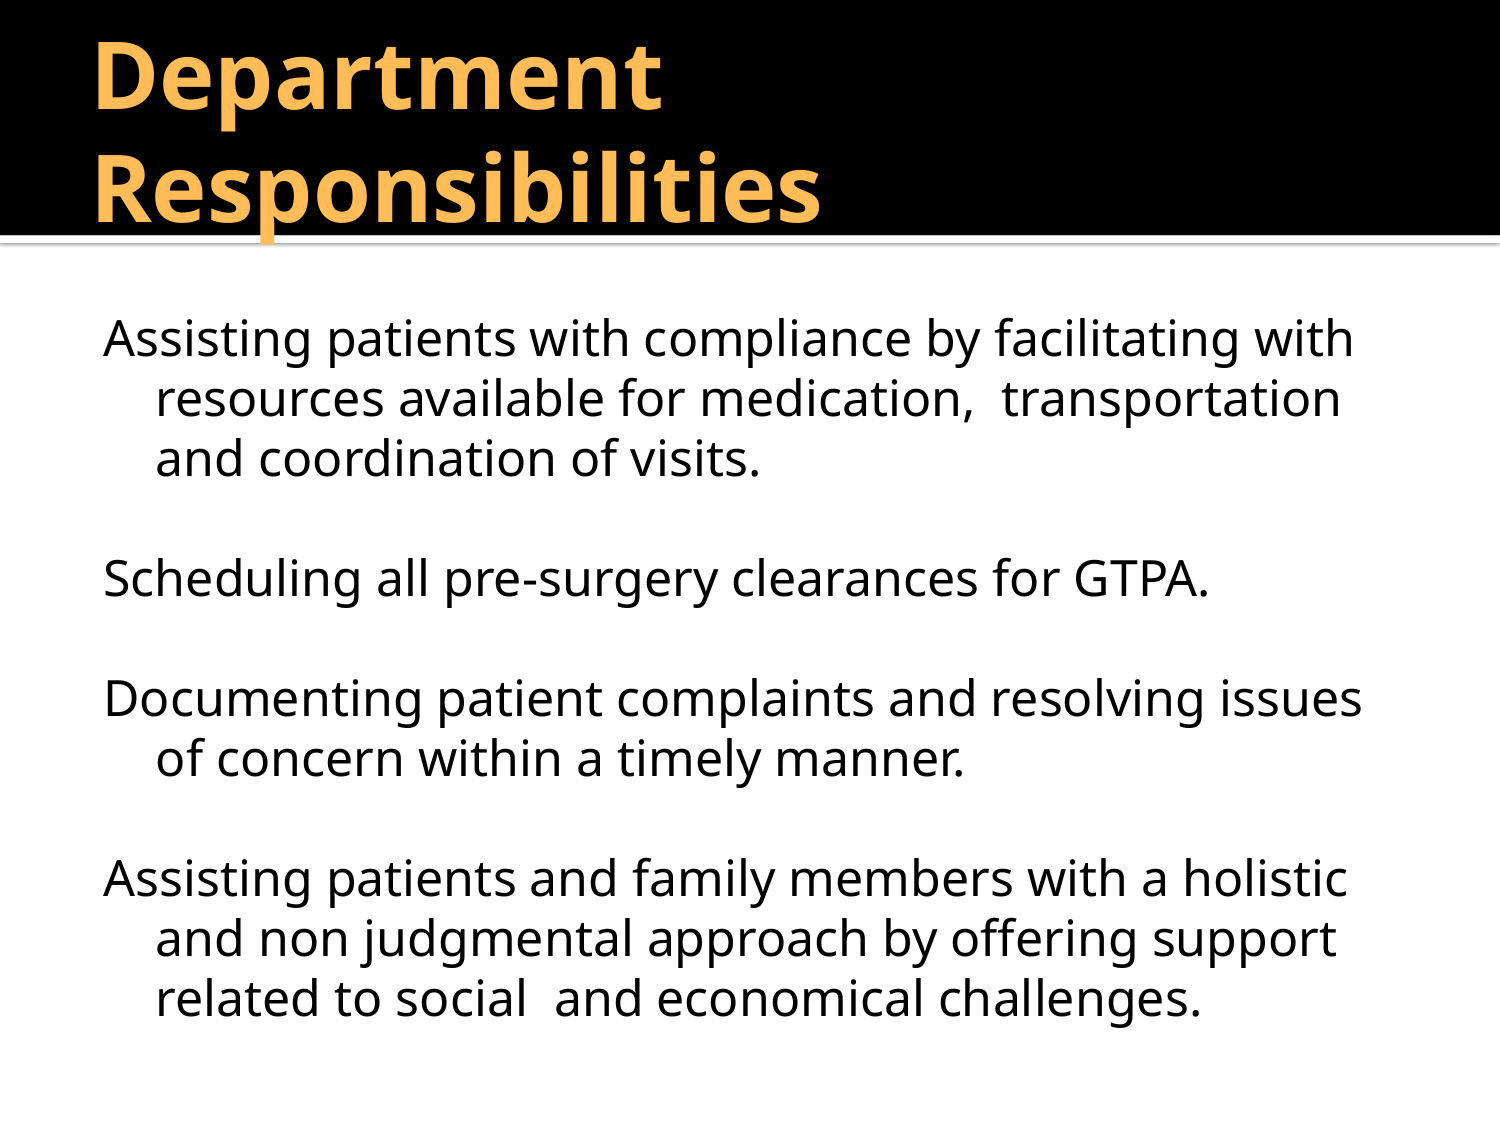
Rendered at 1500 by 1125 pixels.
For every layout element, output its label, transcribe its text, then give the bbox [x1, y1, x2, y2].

list Assisting patients with compliance by facilitating with resources available for medication, transportation and coordination of visits. Scheduling all pre-surgery clearances for GTPA. Documenting patient complaints and resolving issues of concern within a timely manner. Assisting patients and family members with a holistic and non judgmental approach by offering support related to social and economical challenges. [74, 290, 1426, 1051]
title Department Responsibilities [75, 25, 1425, 231]
